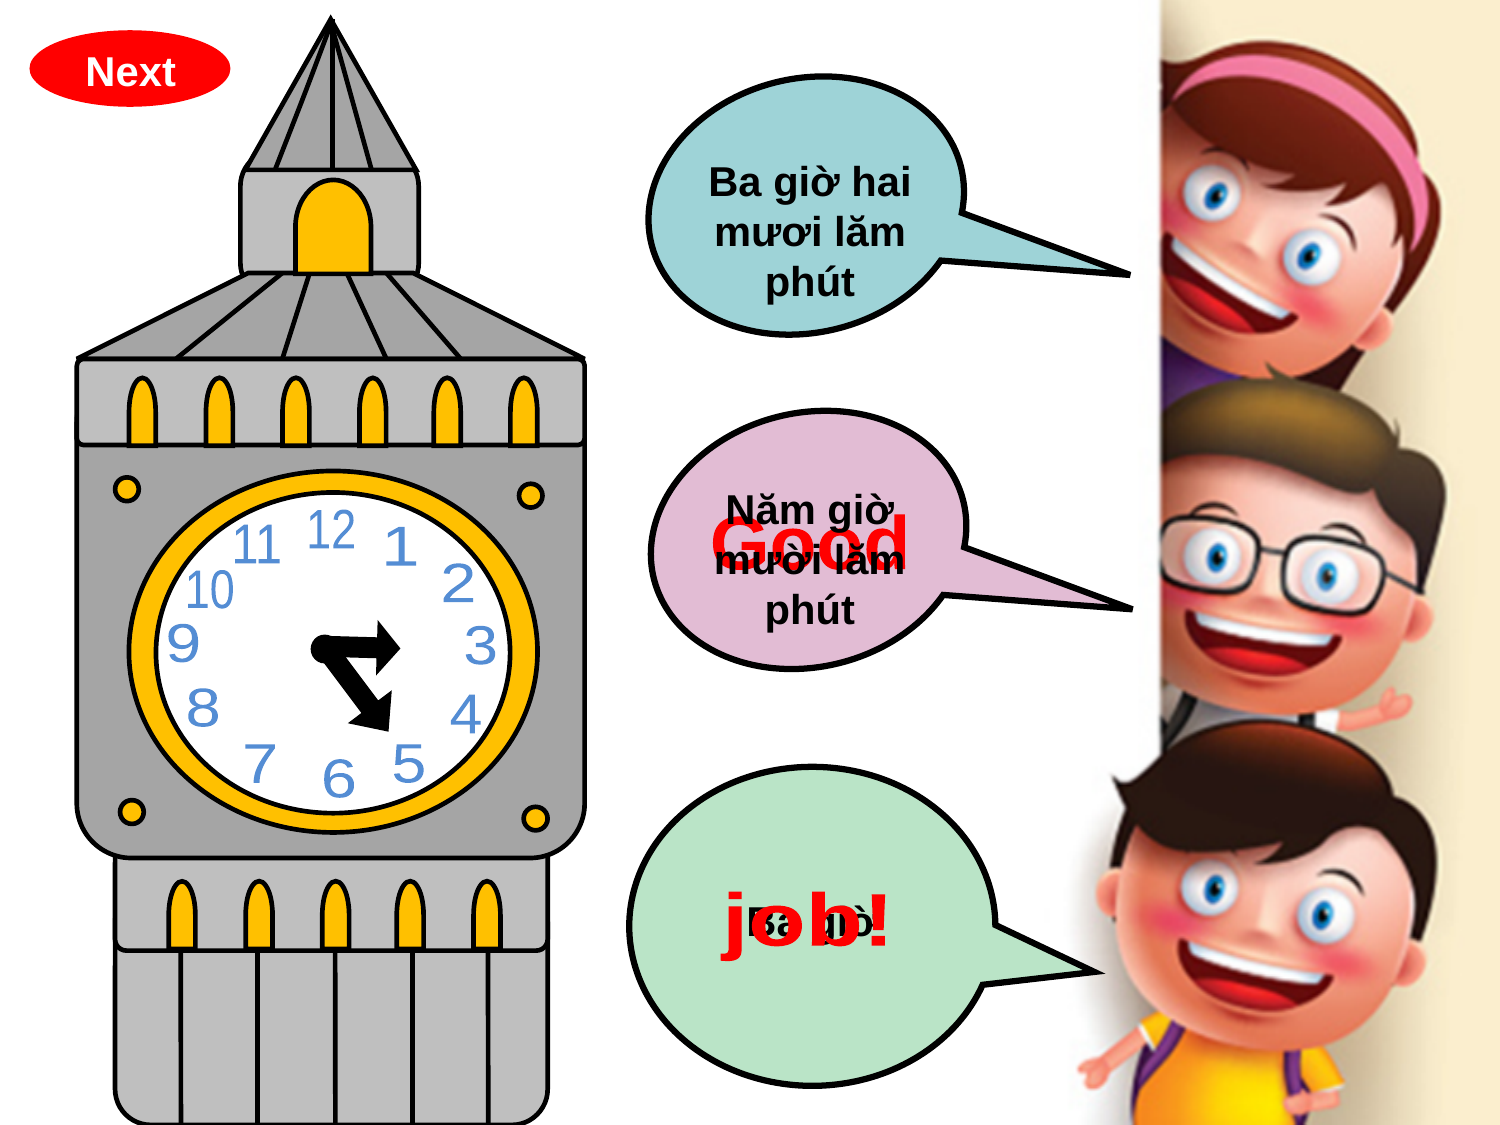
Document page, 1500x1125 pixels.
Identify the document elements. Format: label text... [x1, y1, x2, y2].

text_box [955, 479, 1133, 610]
text_box [681, 410, 953, 475]
text_box [696, 640, 895, 670]
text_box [76, 19, 585, 1125]
text_box Ba giờ hai mươi lăm phút [674, 147, 946, 313]
text_box [648, 76, 1131, 288]
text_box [29, 30, 231, 107]
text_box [312, 621, 400, 741]
text_box [705, 313, 879, 335]
text_box [650, 501, 664, 605]
text_box Ba giờ [617, 887, 1008, 953]
text_box [631, 930, 1095, 1086]
picture [0, 0, 1500, 1125]
text_box Năm giờ mười lăm phút [664, 475, 955, 640]
text_box [634, 766, 990, 887]
